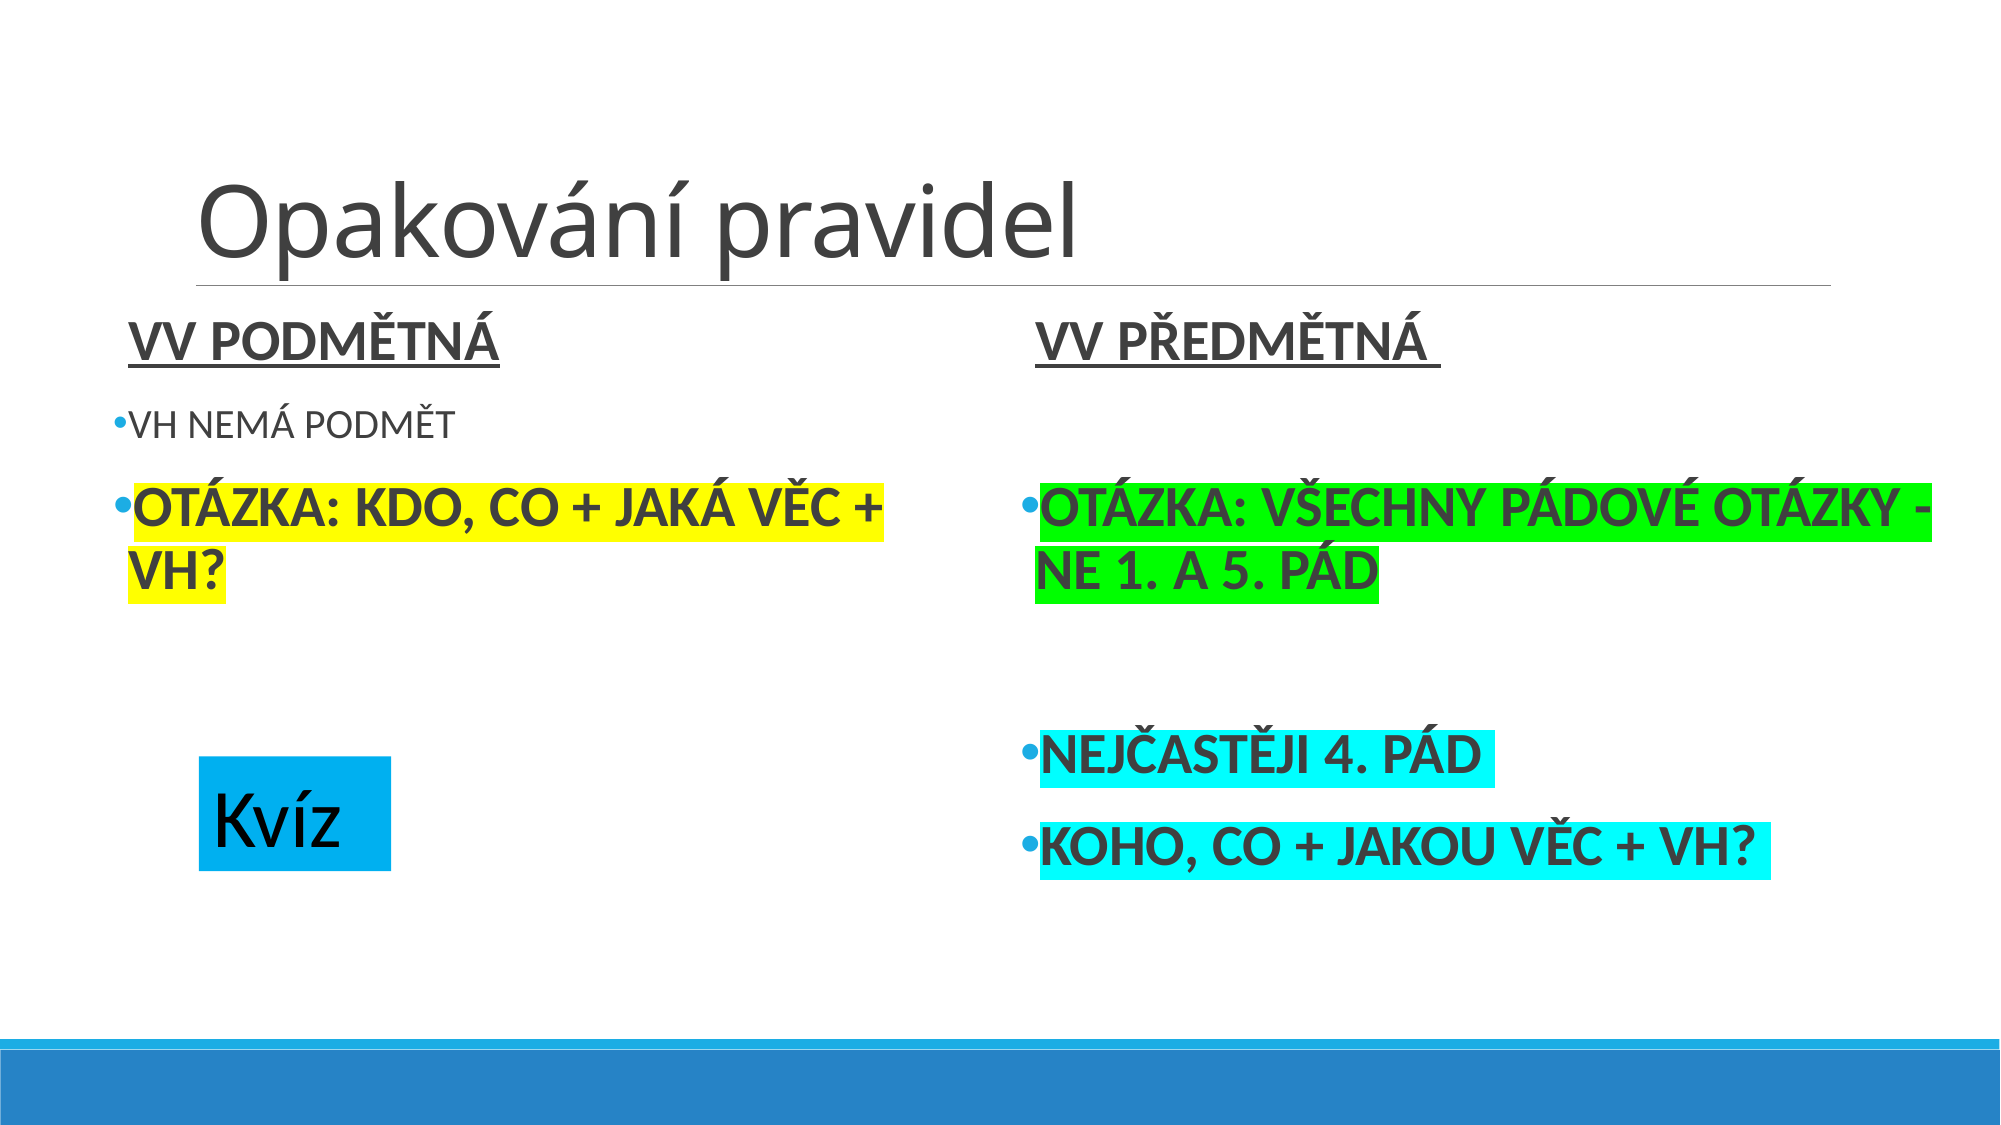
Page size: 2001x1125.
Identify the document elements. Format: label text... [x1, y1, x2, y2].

list VV PŘEDMĚTNÁ OTÁZKA: VŠECHNY PÁDOVÉ OTÁZKY - NE 1. A 5. PÁD NEJČASTĚJI 4. PÁD KOHO, CO + JAKOU VĚC + VH? [1020, 302, 1979, 963]
list VV PODMĚTNÁ VH NEMÁ PODMĚT OTÁZKA: KDO, CO + JAKÁ VĚC + VH? [113, 302, 990, 963]
text_box Kvíz [198, 756, 392, 872]
title Opakování pravidel [180, 47, 1830, 285]
